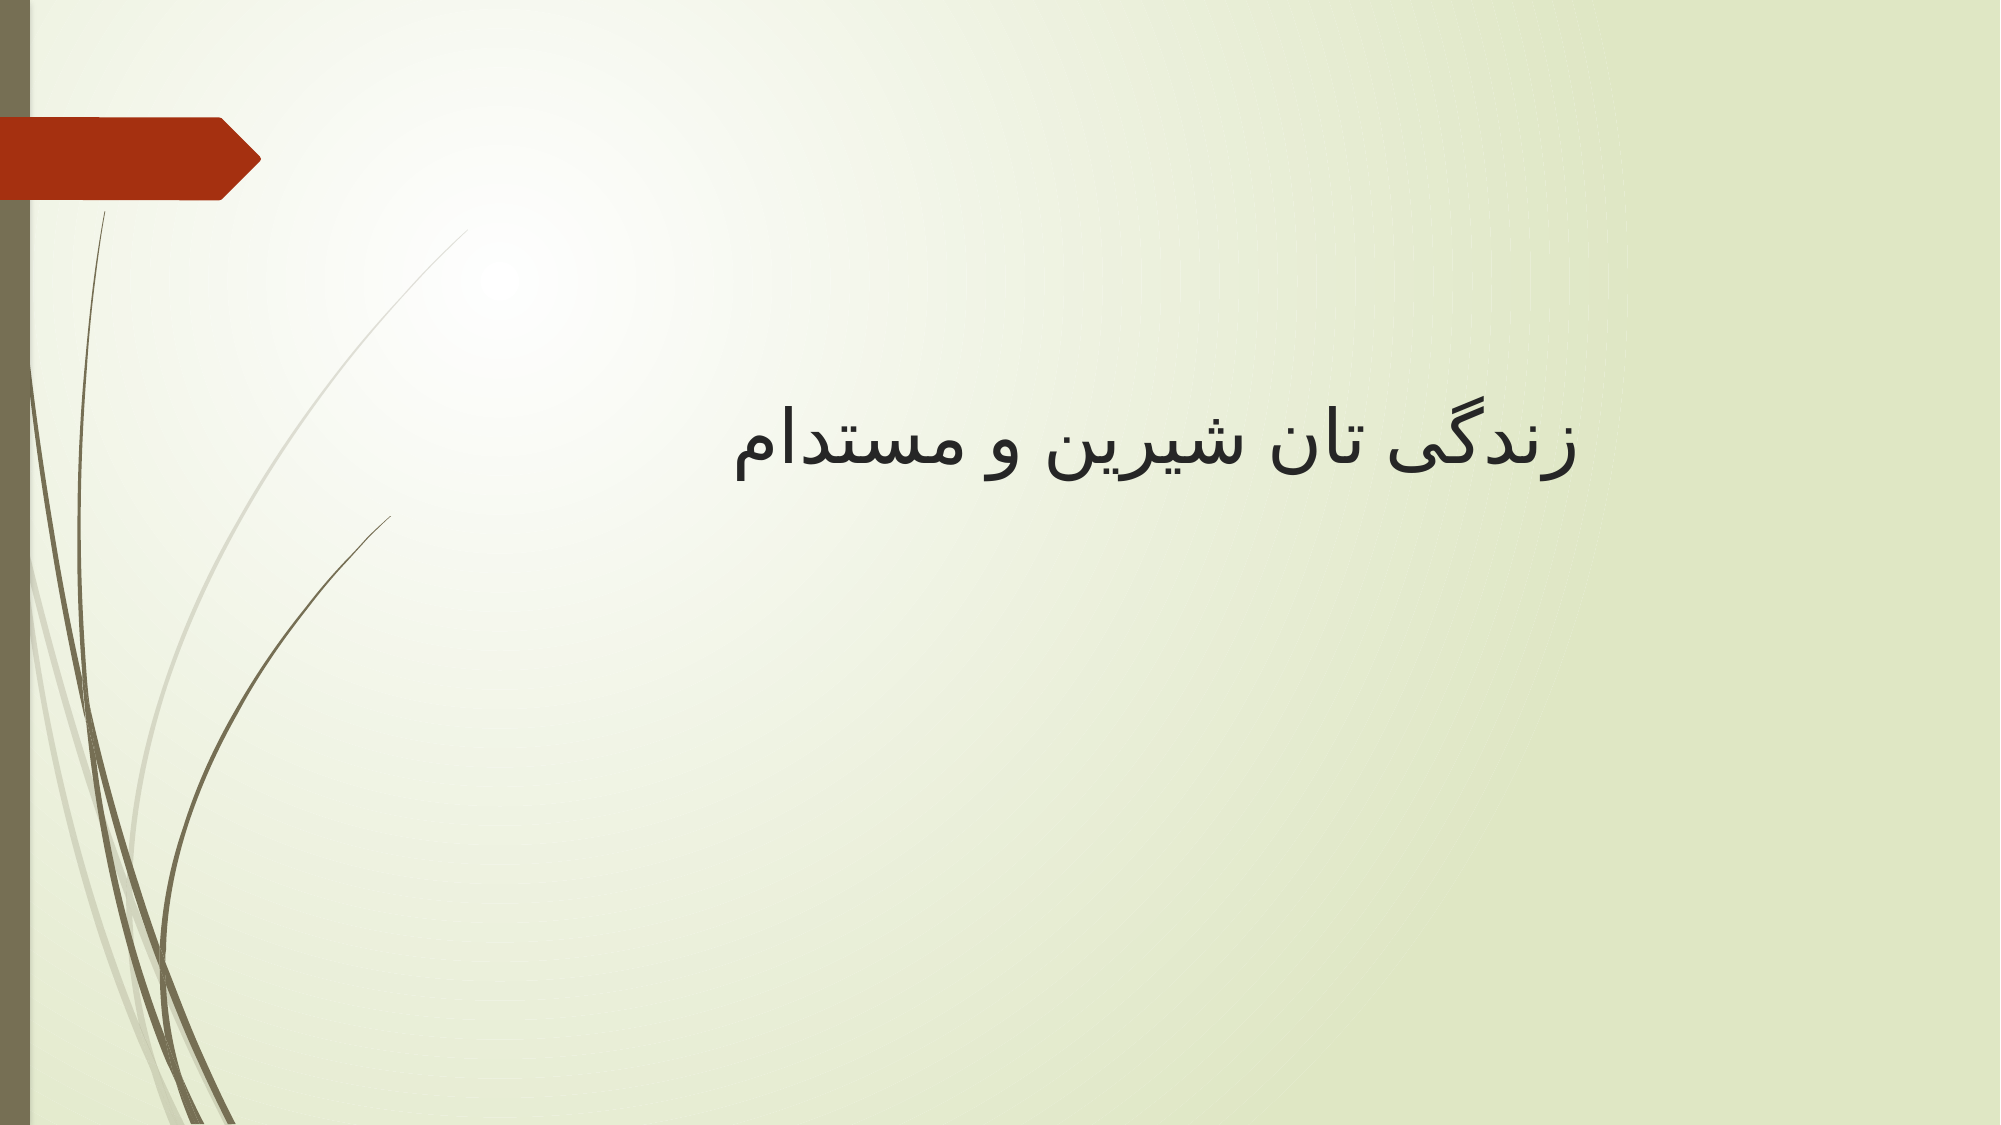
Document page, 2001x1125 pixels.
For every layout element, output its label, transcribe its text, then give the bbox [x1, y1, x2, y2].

title زندگی تان شیرین و مستدام [425, 381, 1888, 680]
